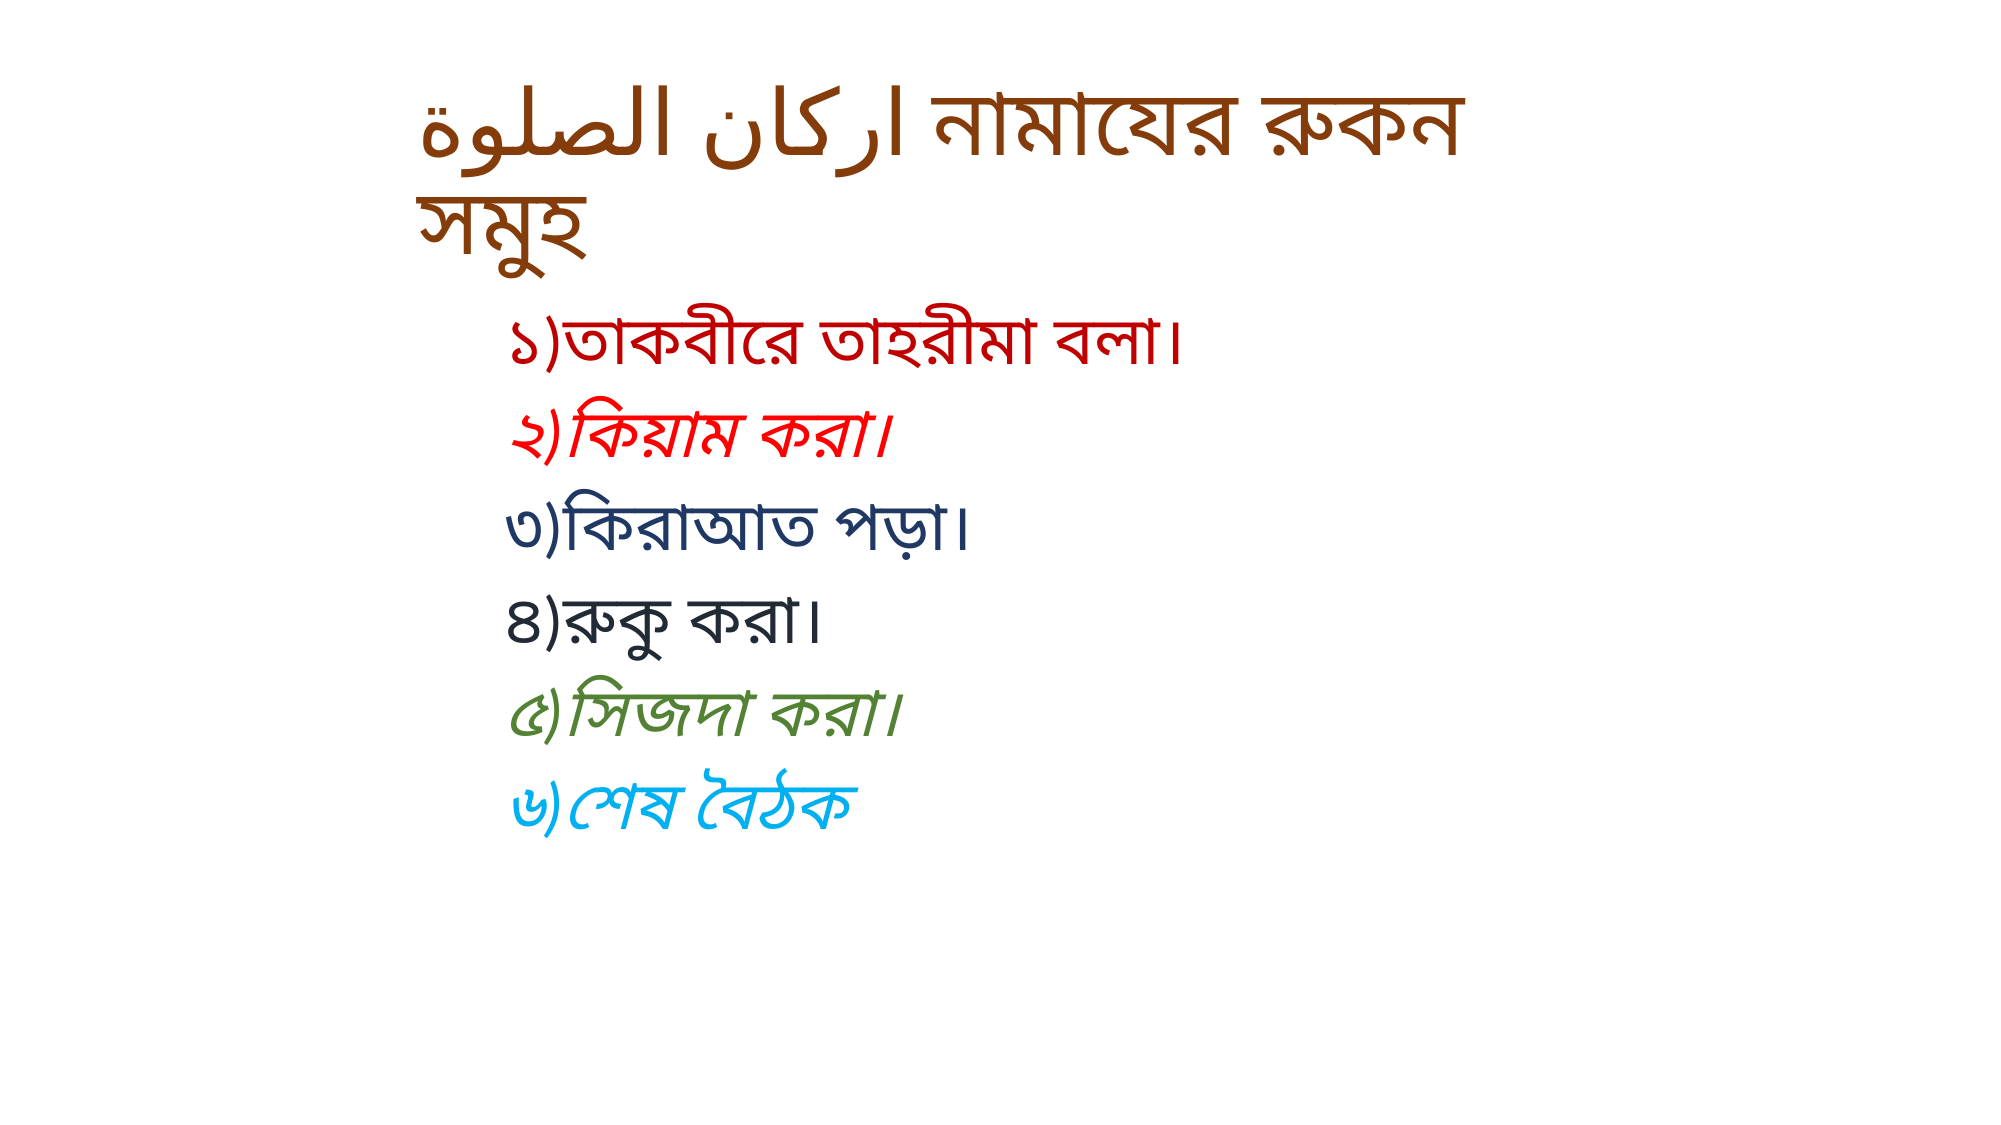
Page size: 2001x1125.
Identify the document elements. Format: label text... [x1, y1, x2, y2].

title اركان الصلوة নামাযের রুকন সমুহ [402, 66, 1655, 284]
list ১)তাকবীরে তাহরীমা বলা। ২)কিয়াম করা। ৩)কিরাআত পড়া। ৪)রুকু করা। ৫)সিজদা করা। ৬)শেষ বৈঠক [489, 299, 1255, 1014]
